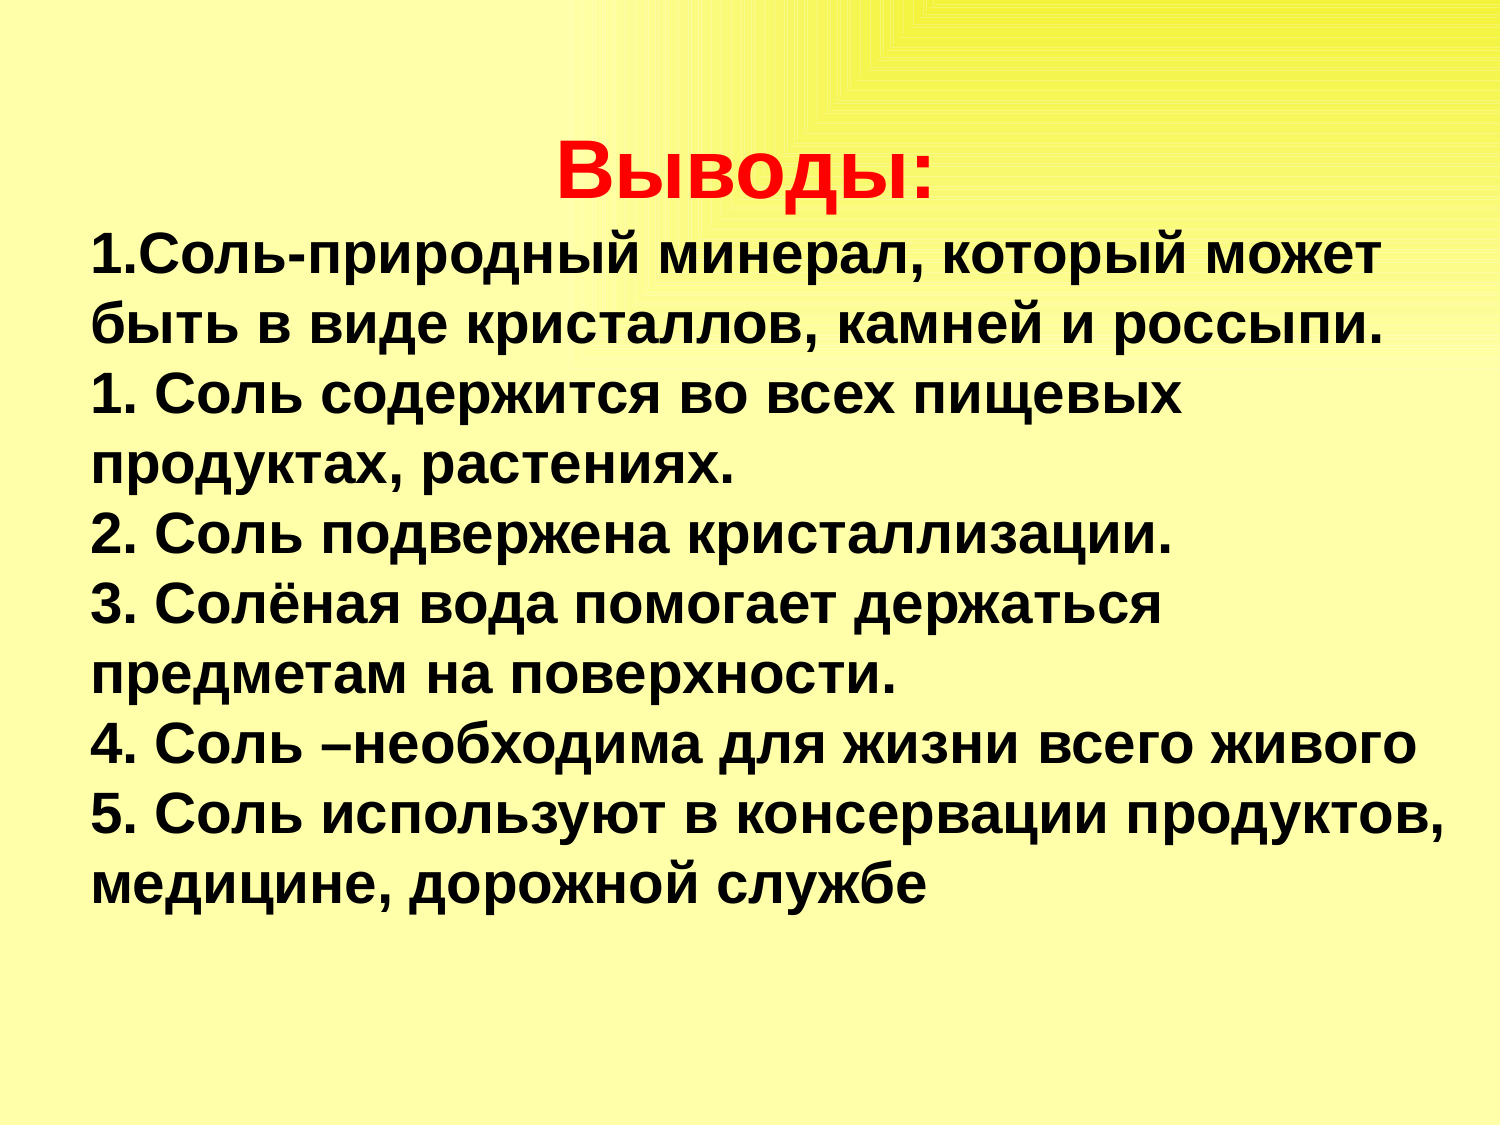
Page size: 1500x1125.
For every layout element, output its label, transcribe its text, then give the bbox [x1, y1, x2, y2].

title Выводы: 1.Соль-природный минерал, который может быть в виде кристаллов, камней и россыпи. 1. Соль содержится во всех пищевых продуктах, растениях. 2. Соль подвержена кристаллизации. 3. Солёная вода помогает держаться предметам на поверхности. 4. Соль –необходима для жизни всего живого 5. Соль используют в консервации продуктов, медицине, дорожной службе [74, 87, 1463, 1013]
